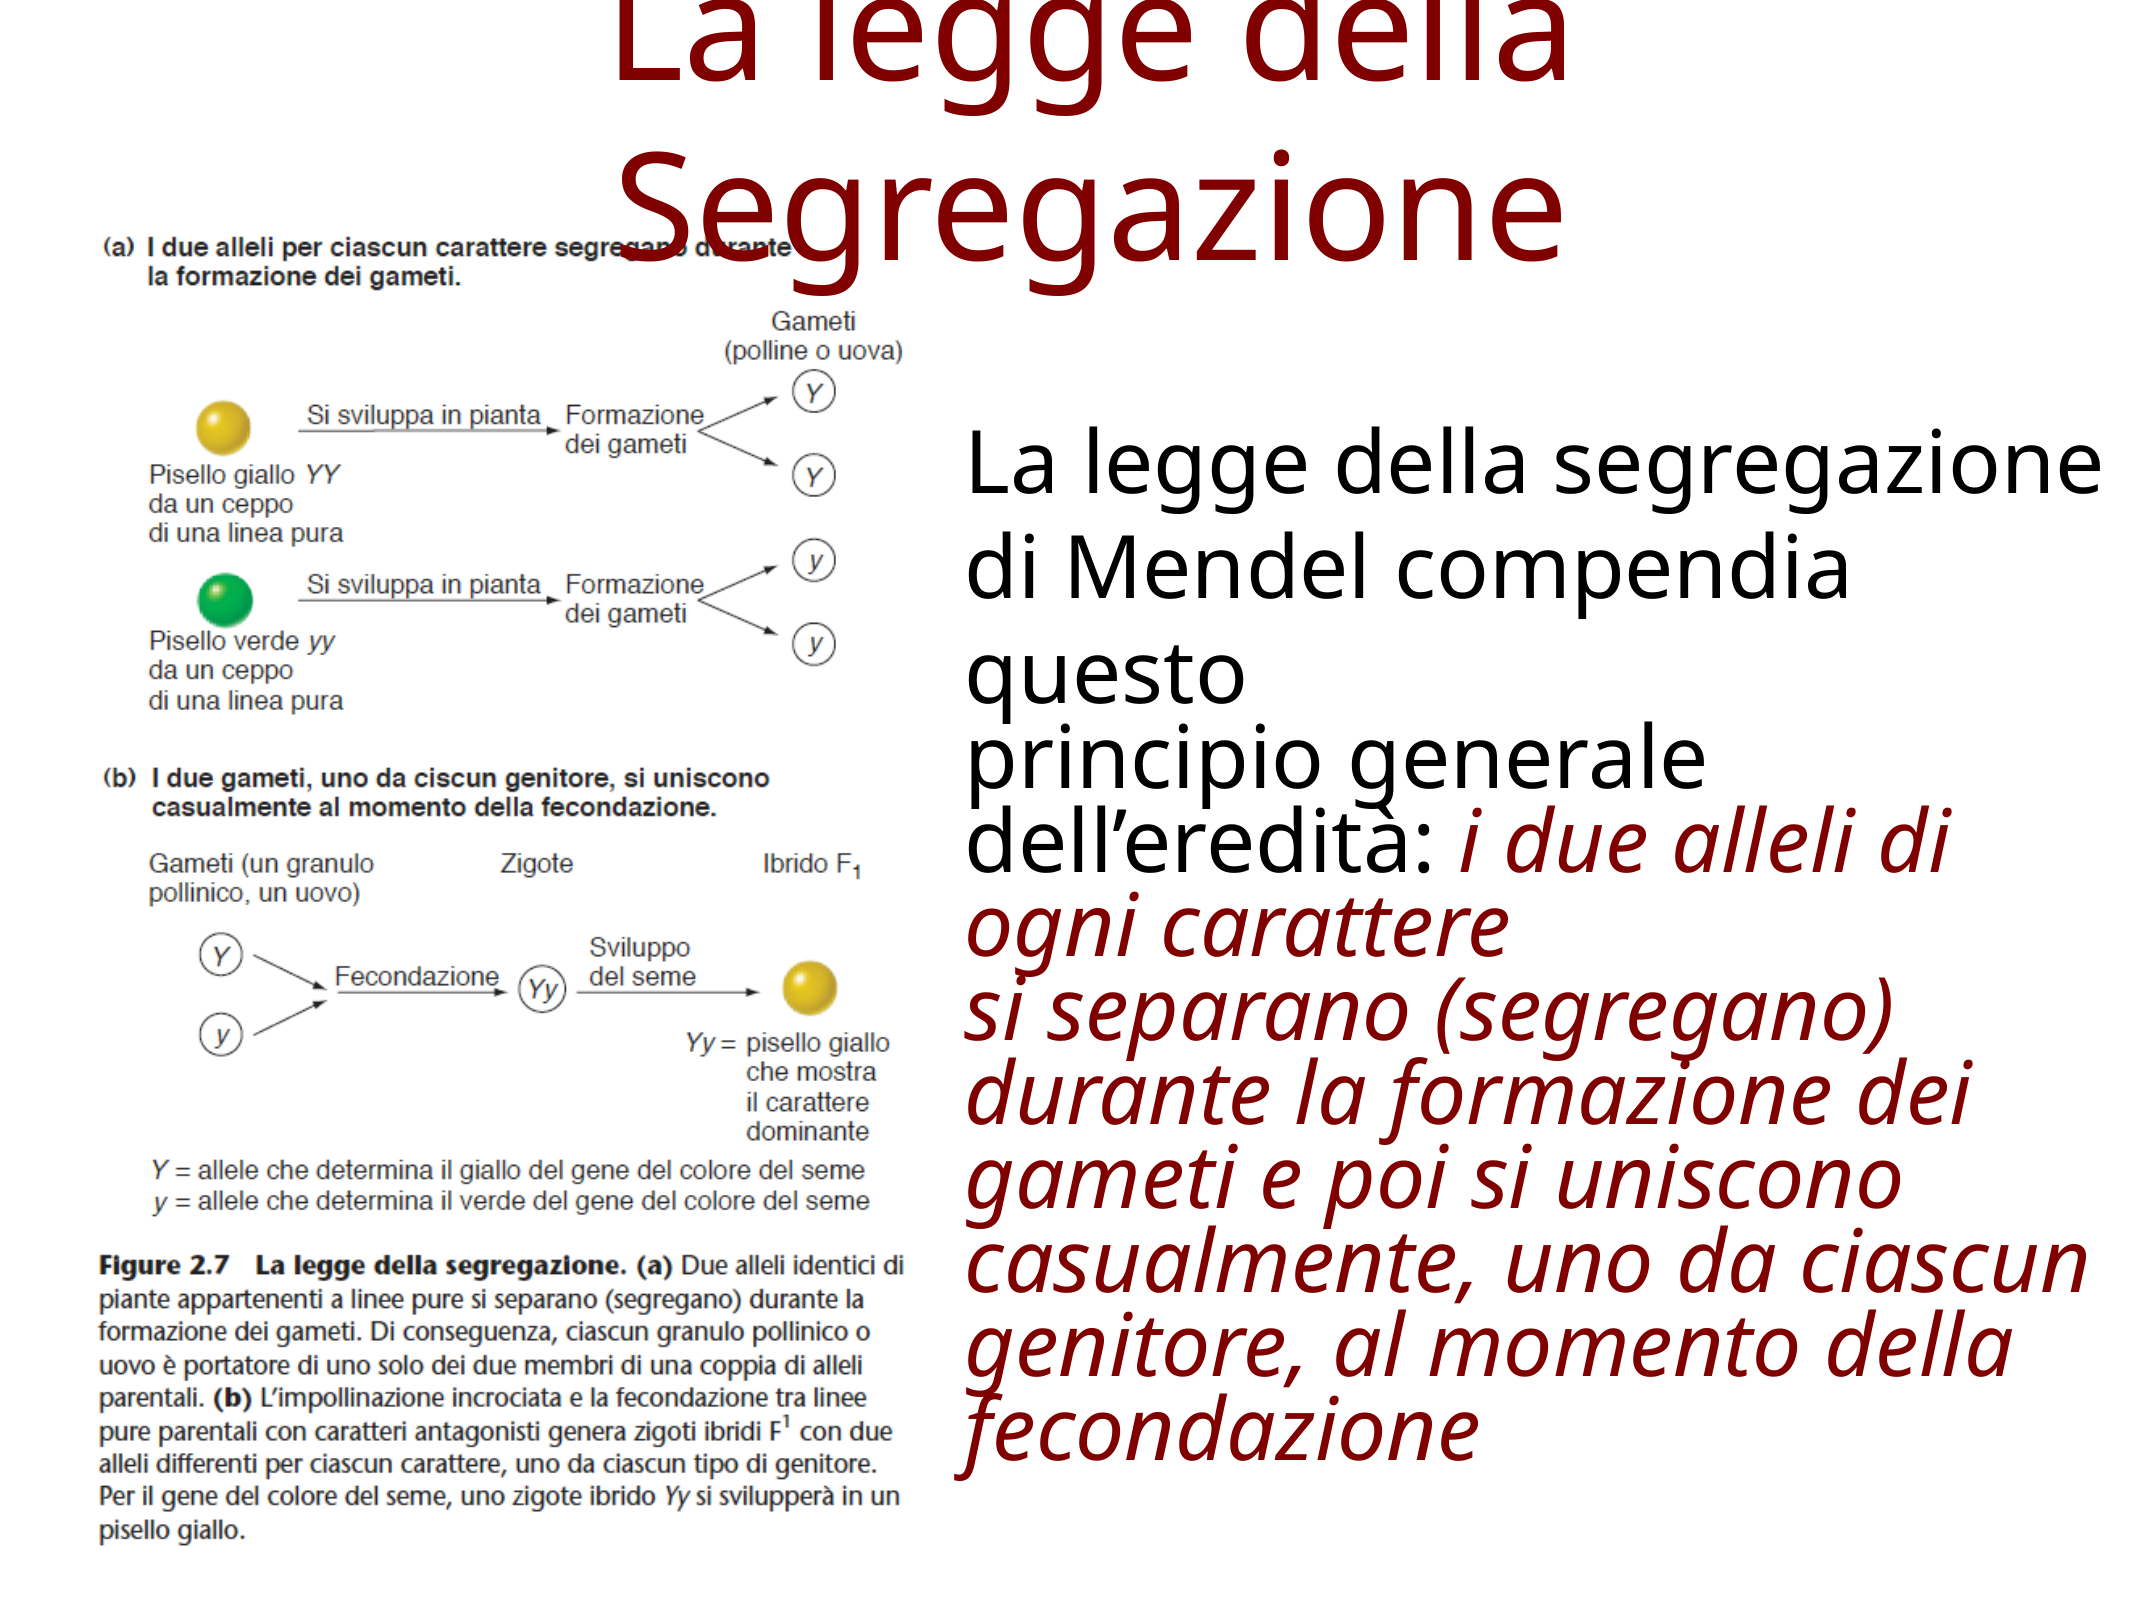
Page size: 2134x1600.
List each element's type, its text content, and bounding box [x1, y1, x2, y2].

text_box La legge della Segregazione [142, 0, 2041, 299]
text_box La legge della segregazione di Mendel compendia questo principio generale dell’eredità: i due alleli di ogni carattere si separano (segregano) durante la formazione dei gameti e poi si uniscono casualmente, uno da ciascun genitore, al momento della fecondazione [965, 398, 2114, 1486]
picture [70, 212, 957, 1600]
